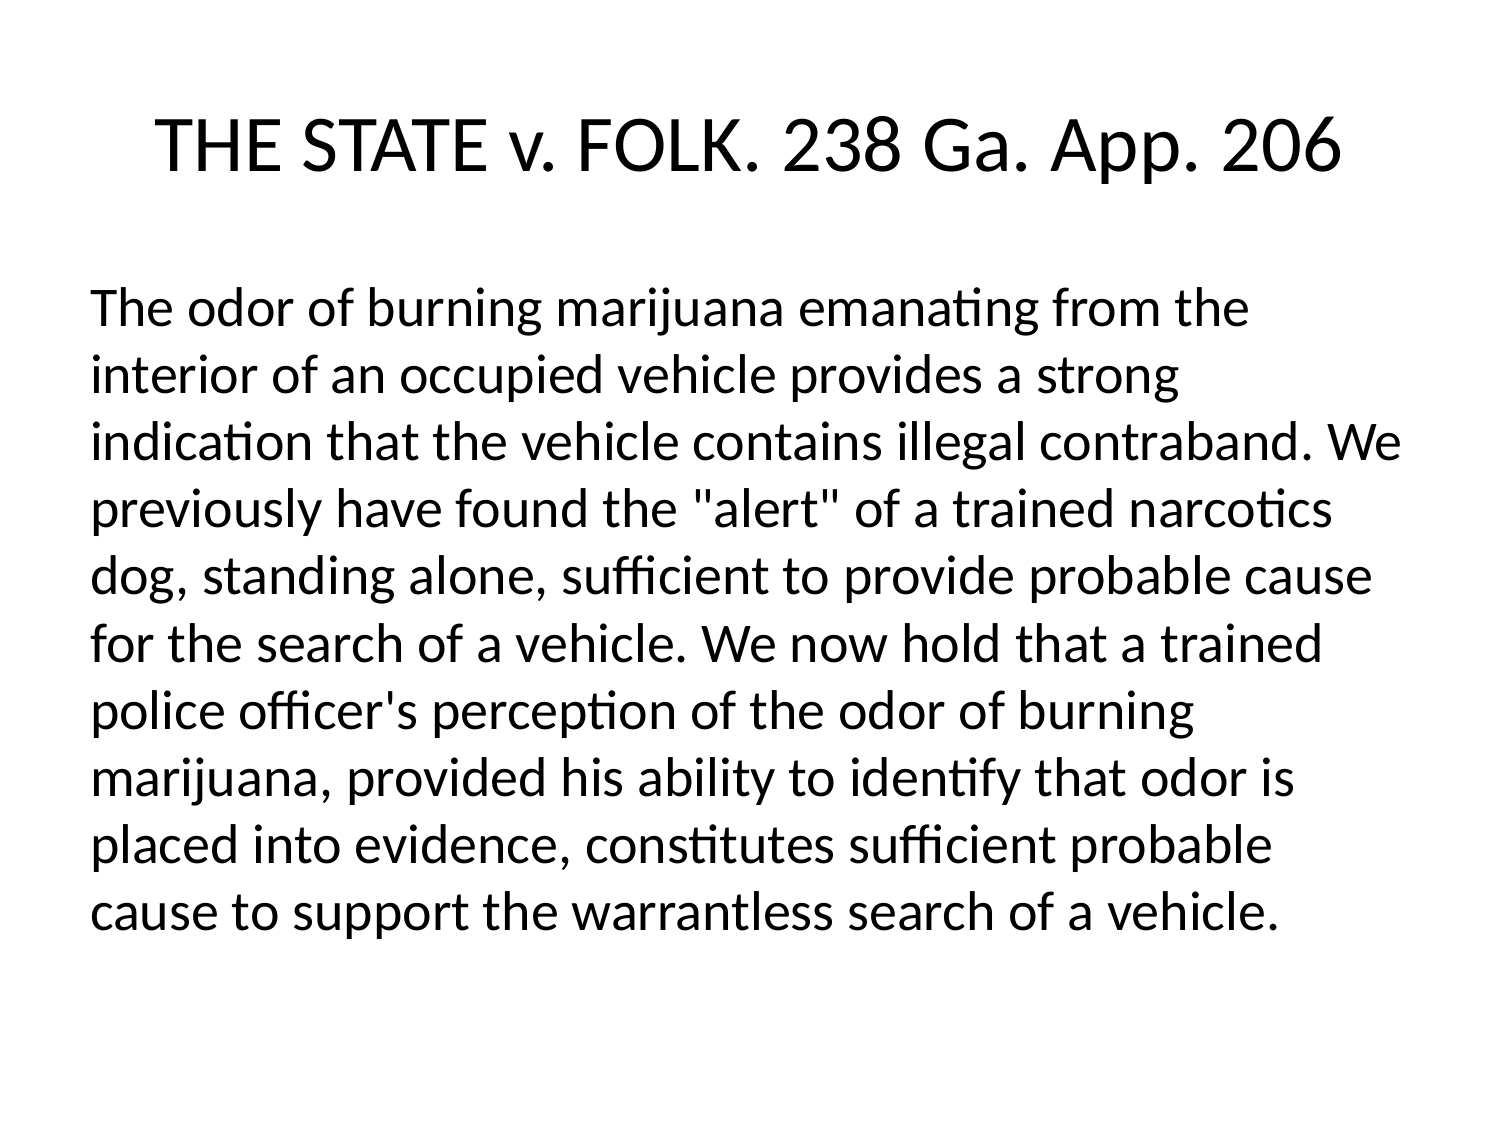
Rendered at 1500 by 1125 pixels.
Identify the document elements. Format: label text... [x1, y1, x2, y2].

title THE STATE v. FOLK. 238 Ga. App. 206 [75, 45, 1425, 233]
list The odor of burning marijuana emanating from the interior of an occupied vehicle provides a strong indication that the vehicle contains illegal contraband. We previously have found the "alert" of a trained narcotics dog, standing alone, sufficient to provide probable cause for the search of a vehicle. We now hold that a trained police officer's perception of the odor of burning marijuana, provided his ability to identify that odor is placed into evidence, constitutes sufficient probable cause to support the warrantless search of a vehicle. [75, 262, 1425, 1005]
